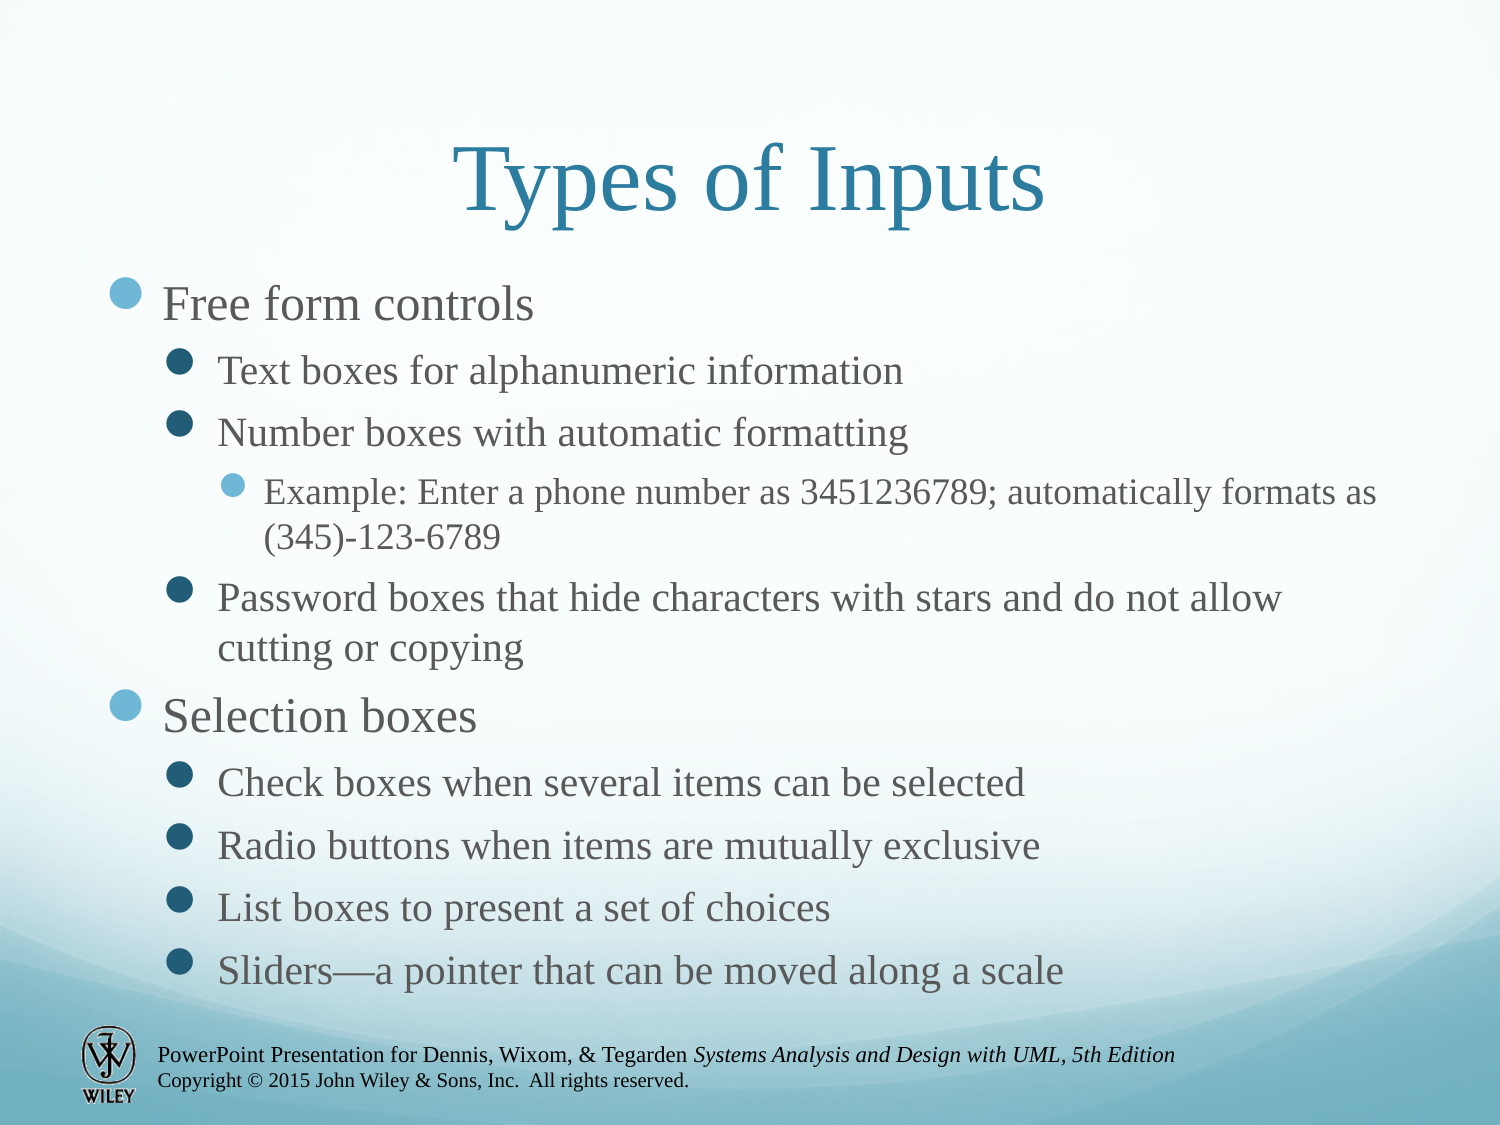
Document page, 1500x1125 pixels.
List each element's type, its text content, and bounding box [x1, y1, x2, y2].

picture [78, 1024, 138, 1105]
title Types of Inputs [90, 17, 1410, 237]
list Free form controls Text boxes for alphanumeric information Number boxes with automatic formatting Example: Enter a phone number as 3451236789; automatically formats as (345)-123-6789 Password boxes that hide characters with stars and do not allow cutting or copying Selection boxes Check boxes when several items can be selected Radio buttons when items are mutually exclusive List boxes to present a set of choices Sliders—a pointer that can be moved along a scale [90, 262, 1410, 1013]
